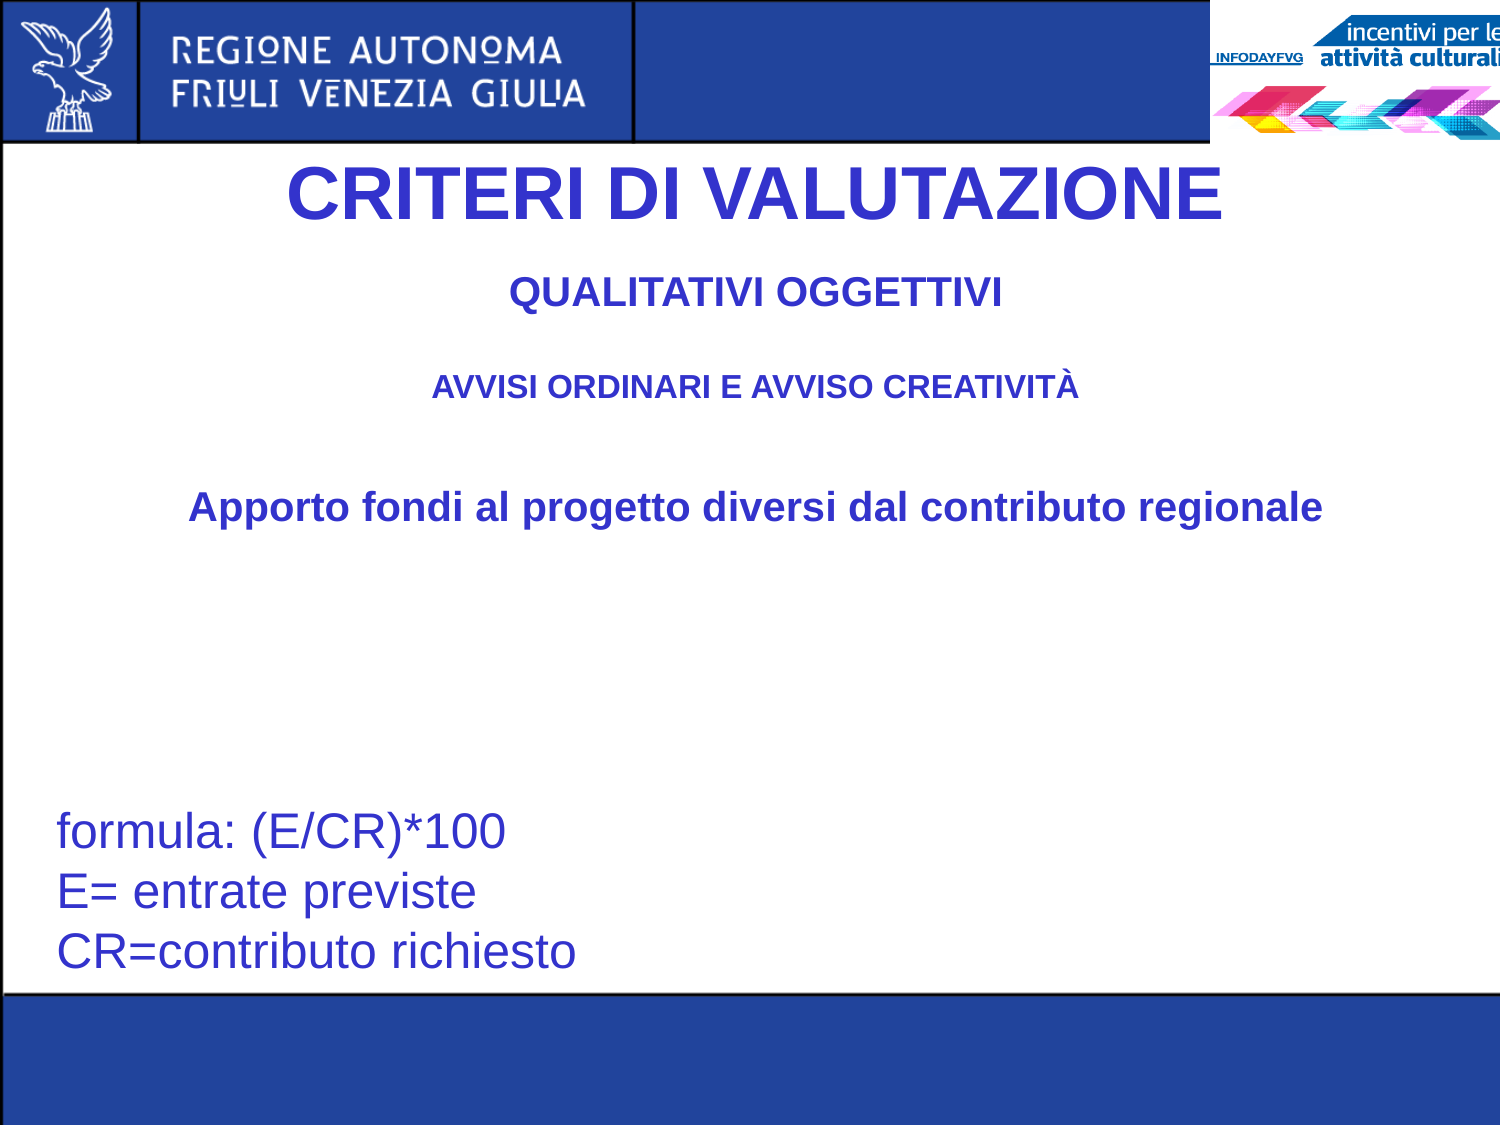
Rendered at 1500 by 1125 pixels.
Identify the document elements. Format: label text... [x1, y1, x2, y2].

picture [0, 0, 1500, 1125]
list CRITERI di valutazione Qualitativi oggettivi Avvisi ordinari e AVVISO cREATIVITà Apporto fondi al progetto diversi dal contributo regionale formula: (E/CR)*100 E= entrate previste CR=contributo richiesto [41, 137, 1471, 1071]
